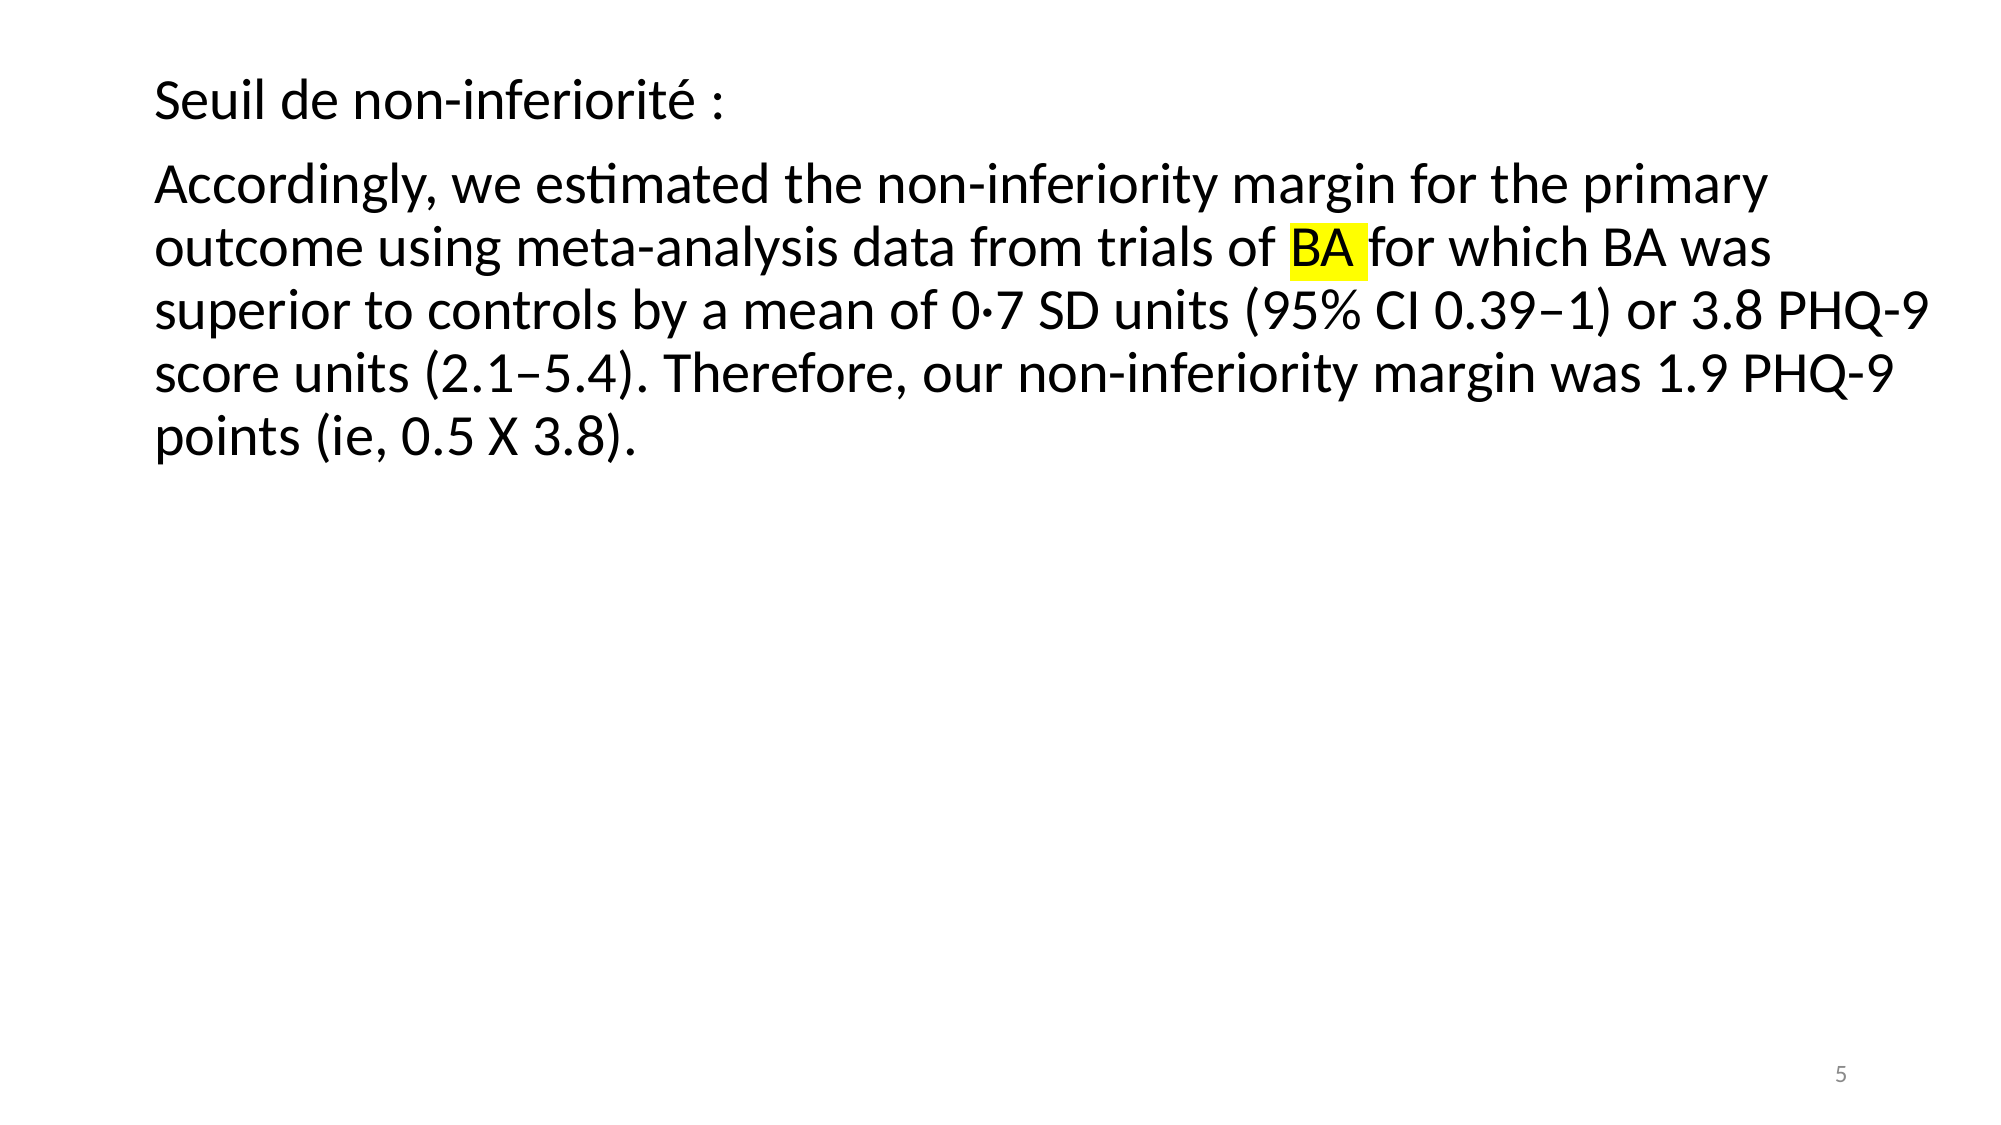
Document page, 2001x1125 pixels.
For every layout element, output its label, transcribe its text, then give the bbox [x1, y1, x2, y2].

slide_number 5 [1412, 1042, 1863, 1103]
list Seuil de non-inferiorité : Accordingly, we estimated the non-inferiority margin for the primary outcome using meta-analysis data from trials of BA for which BA was superior to controls by a mean of 0·7 SD units (95% CI 0.39–1) or 3.8 PHQ-9 score units (2.1–5.4). Therefore, our non-inferiority margin was 1.9 PHQ-9 points (ie, 0.5 X 3.8). [139, 62, 1958, 723]
